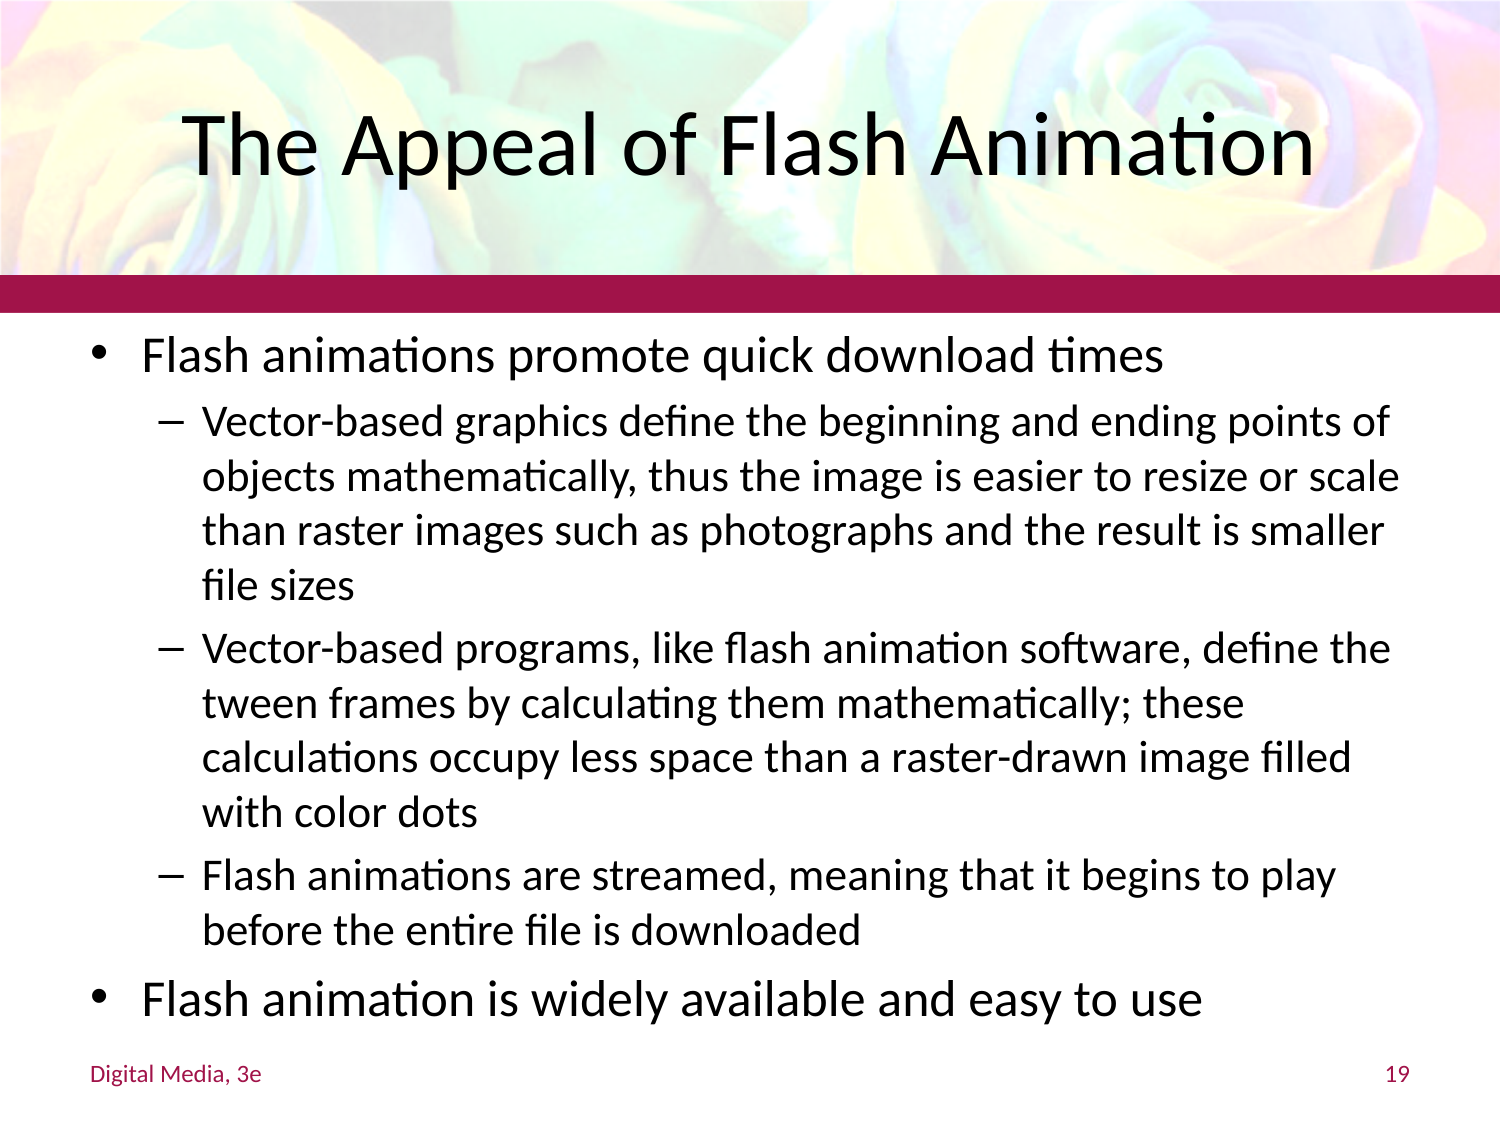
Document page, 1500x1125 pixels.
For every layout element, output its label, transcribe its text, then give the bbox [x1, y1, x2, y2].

title The Appeal of Flash Animation [75, 45, 1425, 233]
list Flash animations promote quick download times Vector-based graphics define the beginning and ending points of objects mathematically, thus the image is easier to resize or scale than raster images such as photographs and the result is smaller file sizes Vector-based programs, like flash animation software, define the tween frames by calculating them mathematically; these calculations occupy less space than a raster-drawn image filled with color dots Flash animations are streamed, meaning that it begins to play before the entire file is downloaded Flash animation is widely available and easy to use [75, 312, 1425, 1050]
footer Digital Media, 3e [75, 1042, 550, 1103]
slide_number 19 [1074, 1042, 1425, 1103]
